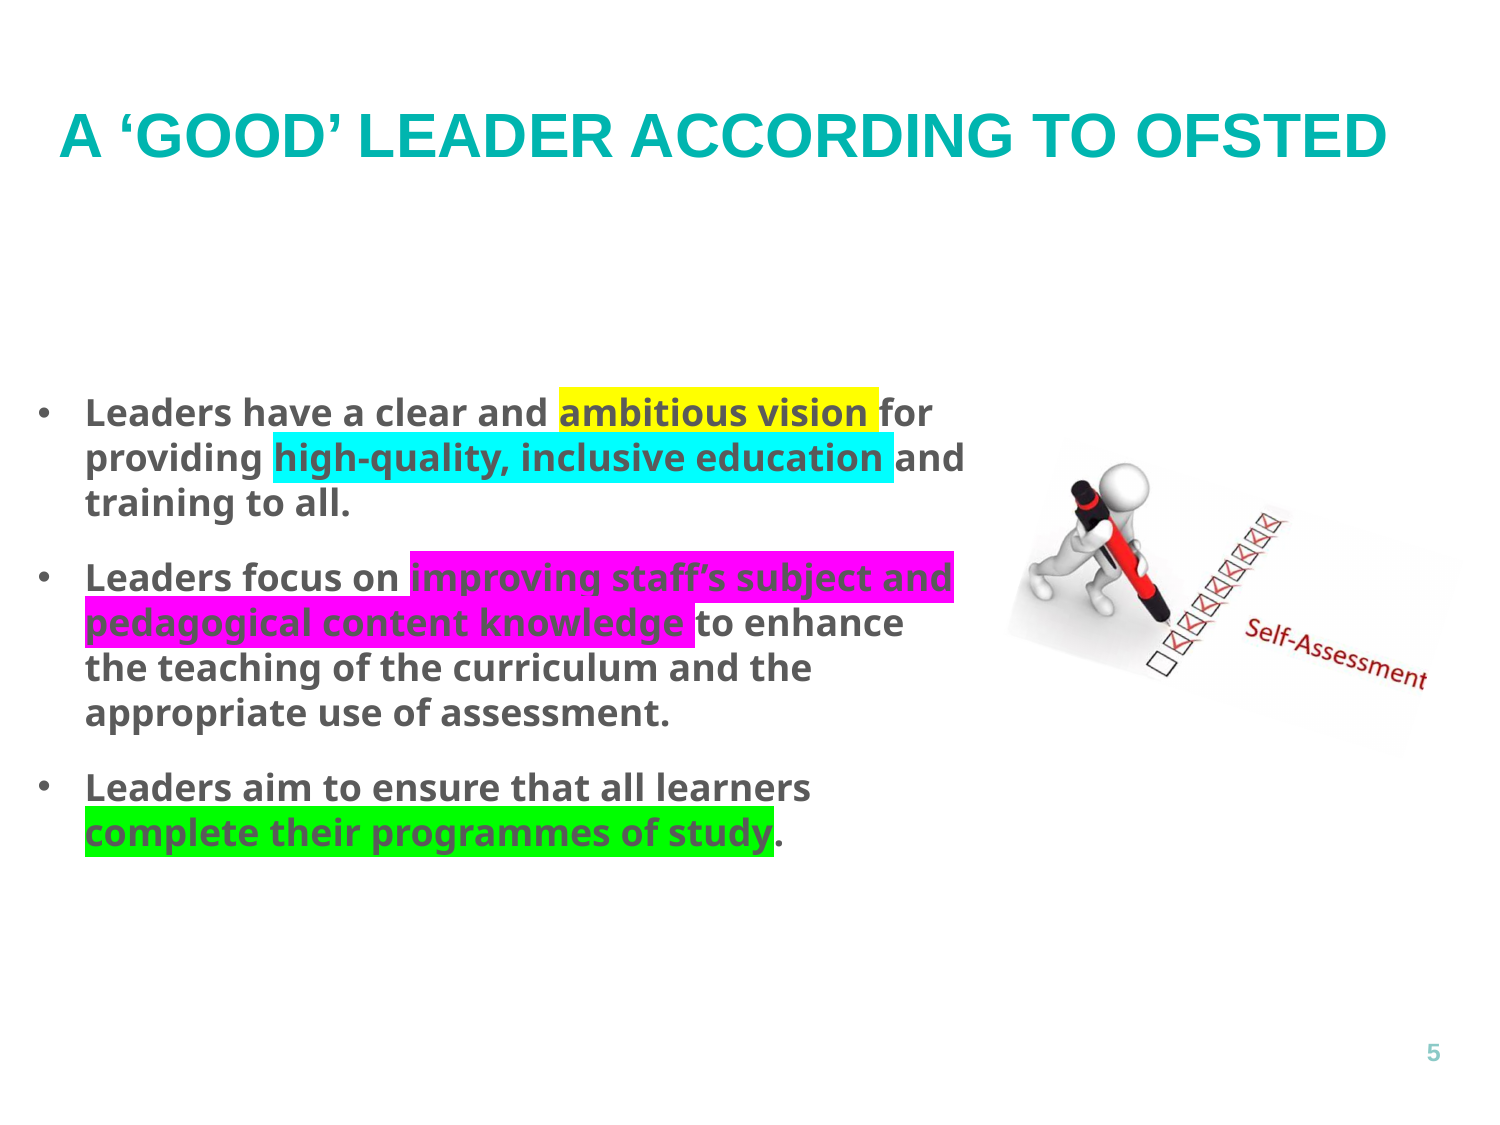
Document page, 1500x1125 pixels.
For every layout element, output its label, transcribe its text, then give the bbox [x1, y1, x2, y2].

title A ‘Good’ Leader according to Ofsted [59, 96, 1441, 228]
list Leaders have a clear and ambitious vision for providing high-quality, inclusive education and training to all. Leaders focus on improving staff’s subject and pedagogical content knowledge to enhance the teaching of the curriculum and the appropriate use of assessment. Leaders aim to ensure that all learners complete their programmes of study. [37, 389, 987, 1090]
picture [1005, 438, 1462, 757]
slide_number 5 [1356, 1036, 1441, 1066]
